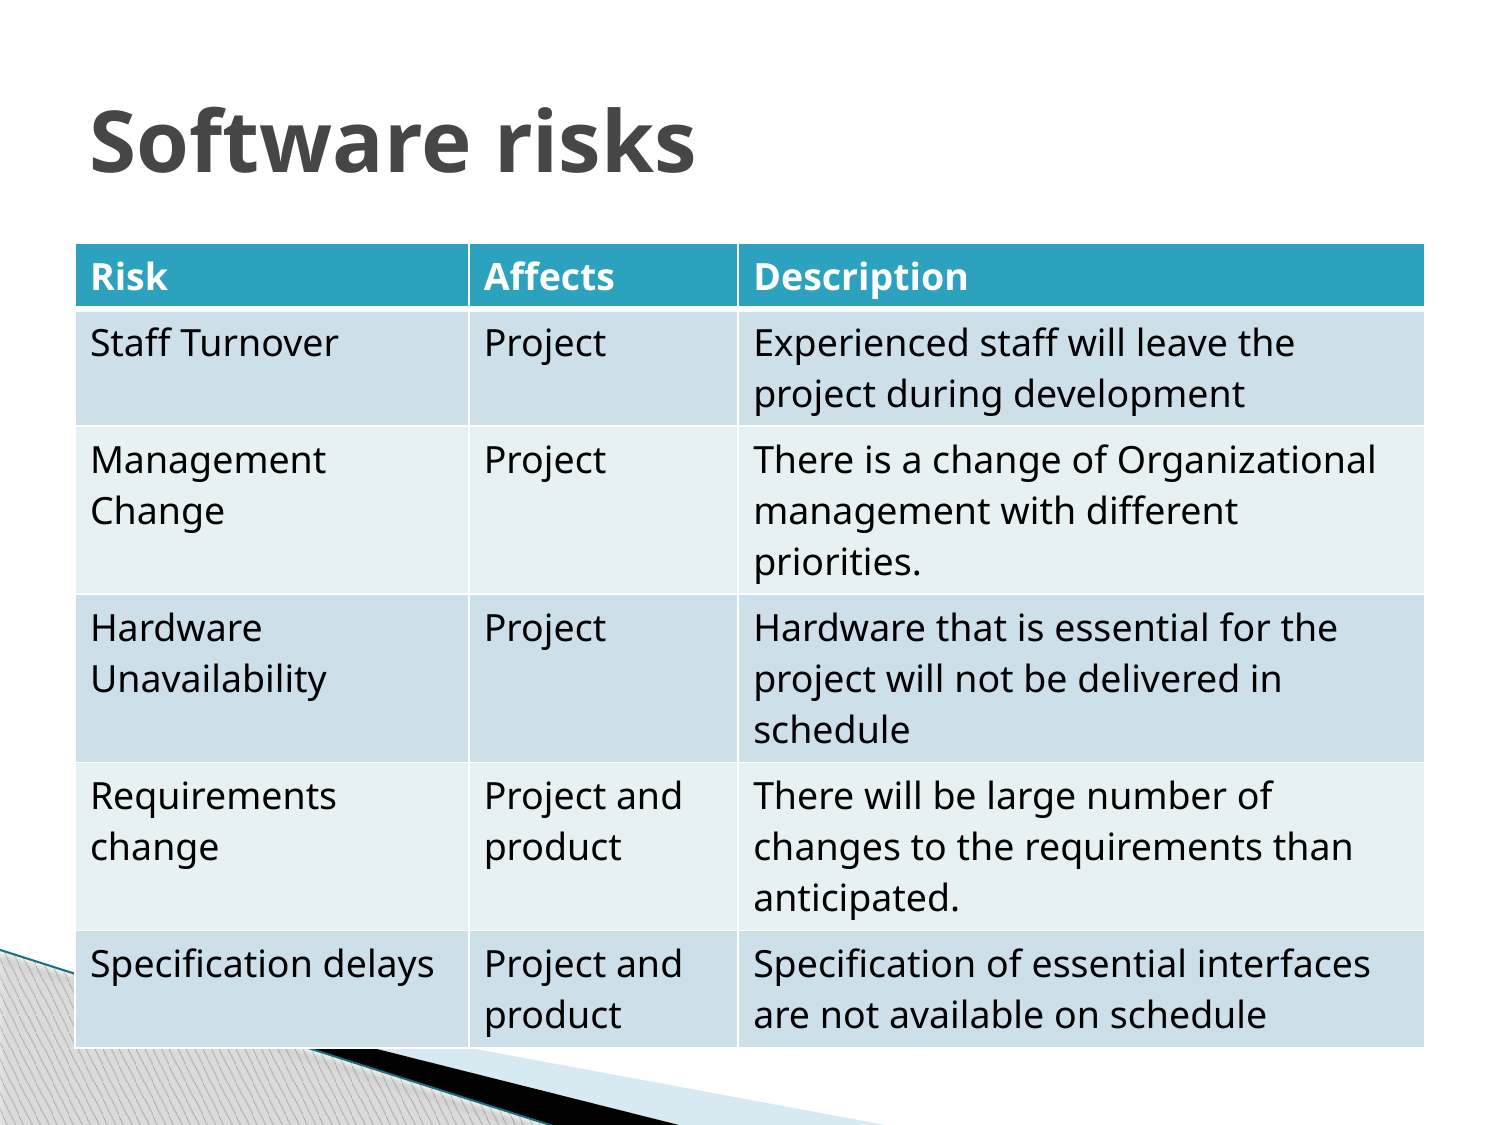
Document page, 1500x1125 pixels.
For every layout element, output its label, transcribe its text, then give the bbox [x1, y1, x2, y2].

table_cell Experienced staff will leave the project during development [739, 312, 1424, 425]
table_cell Hardware that is essential for the project will not be delivered in schedule [739, 595, 1424, 762]
table_cell Specification delays [76, 931, 468, 1047]
table_cell Project [470, 312, 737, 425]
table_cell Staff Turnover [76, 312, 468, 425]
table_cell Project and product [470, 931, 737, 1047]
table_cell There is a change of Organizational management with different priorities. [739, 427, 1424, 593]
table_cell Project [470, 595, 737, 762]
title Software risks [75, 45, 1425, 233]
table_cell There will be large number of changes to the requirements than anticipated. [739, 763, 1424, 930]
table_cell Specification of essential interfaces are not available on schedule [739, 931, 1424, 1047]
table_cell Project [470, 427, 737, 593]
table_header Affects [470, 244, 737, 306]
table_header Risk [76, 244, 468, 306]
table_cell Requirements change [76, 763, 468, 930]
table_header Description [739, 244, 1424, 306]
table_cell Management Change [76, 427, 468, 593]
table_cell Project and product [470, 763, 737, 930]
table_cell Hardware Unavailability [76, 595, 468, 762]
